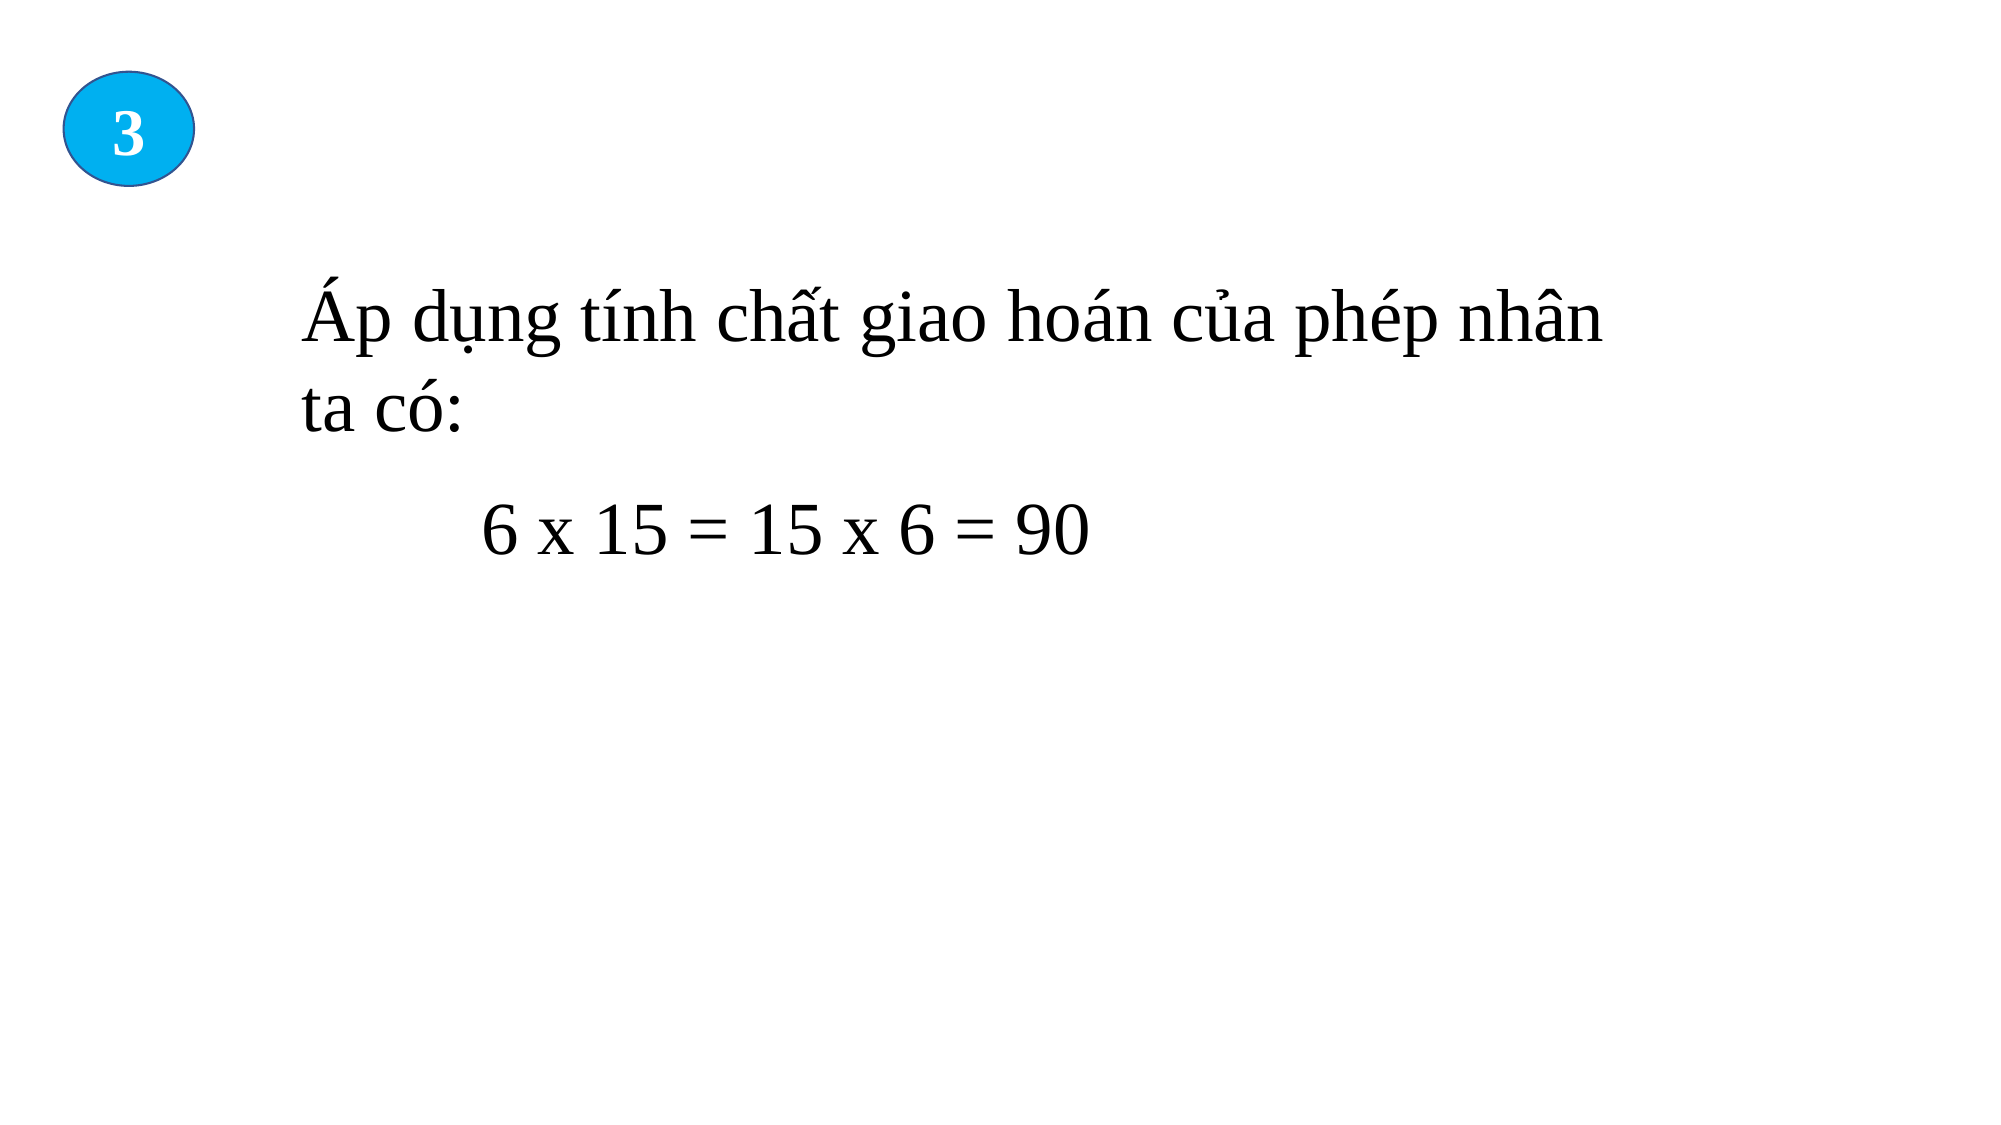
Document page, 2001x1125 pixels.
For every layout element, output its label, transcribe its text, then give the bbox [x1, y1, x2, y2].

text_box 6 x 15 = 15 x 6 = 90 [466, 471, 1223, 577]
text_box Áp dụng tính chất giao hoán của phép nhân ta có: [286, 259, 1659, 454]
text_box 3 [62, 70, 196, 187]
